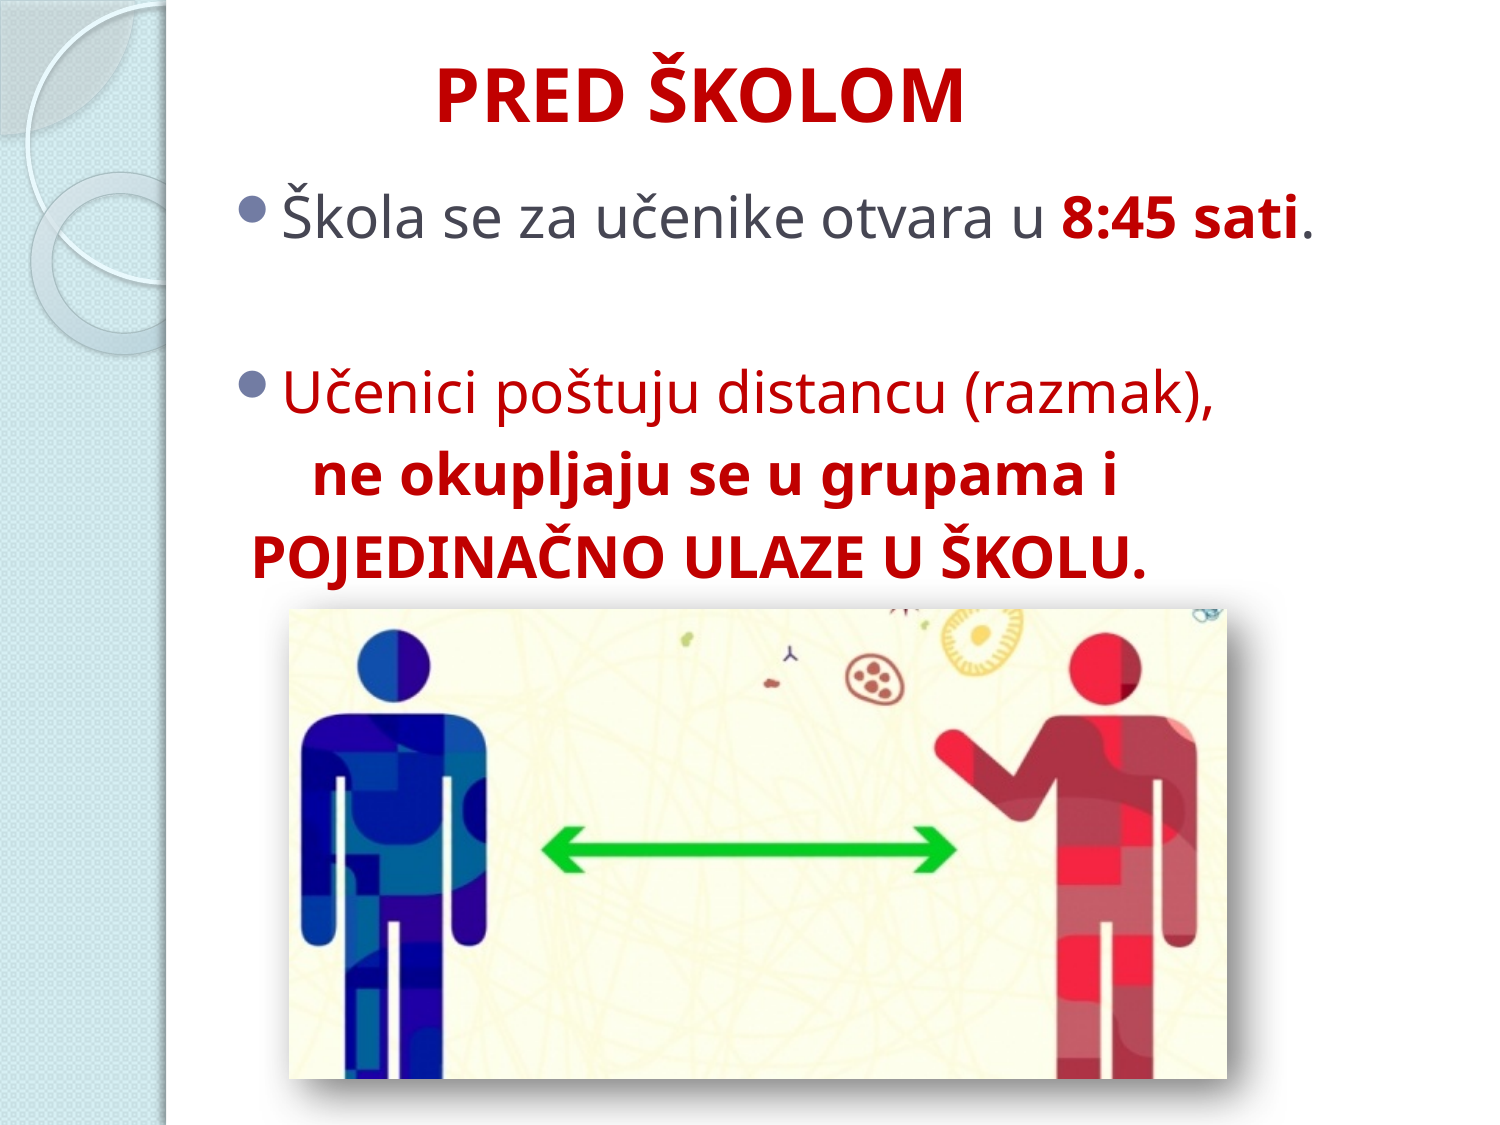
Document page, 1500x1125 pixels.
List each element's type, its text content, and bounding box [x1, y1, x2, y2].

picture [289, 609, 1228, 1079]
list Škola se za učenike otvara u 8:45 sati. Učenici poštuju distancu (razmak), ne okupljaju se u grupama i POJEDINAČNO ULAZE U ŠKOLU. [206, 172, 1466, 1025]
title PRED ŠKOLOM [419, 0, 1466, 172]
